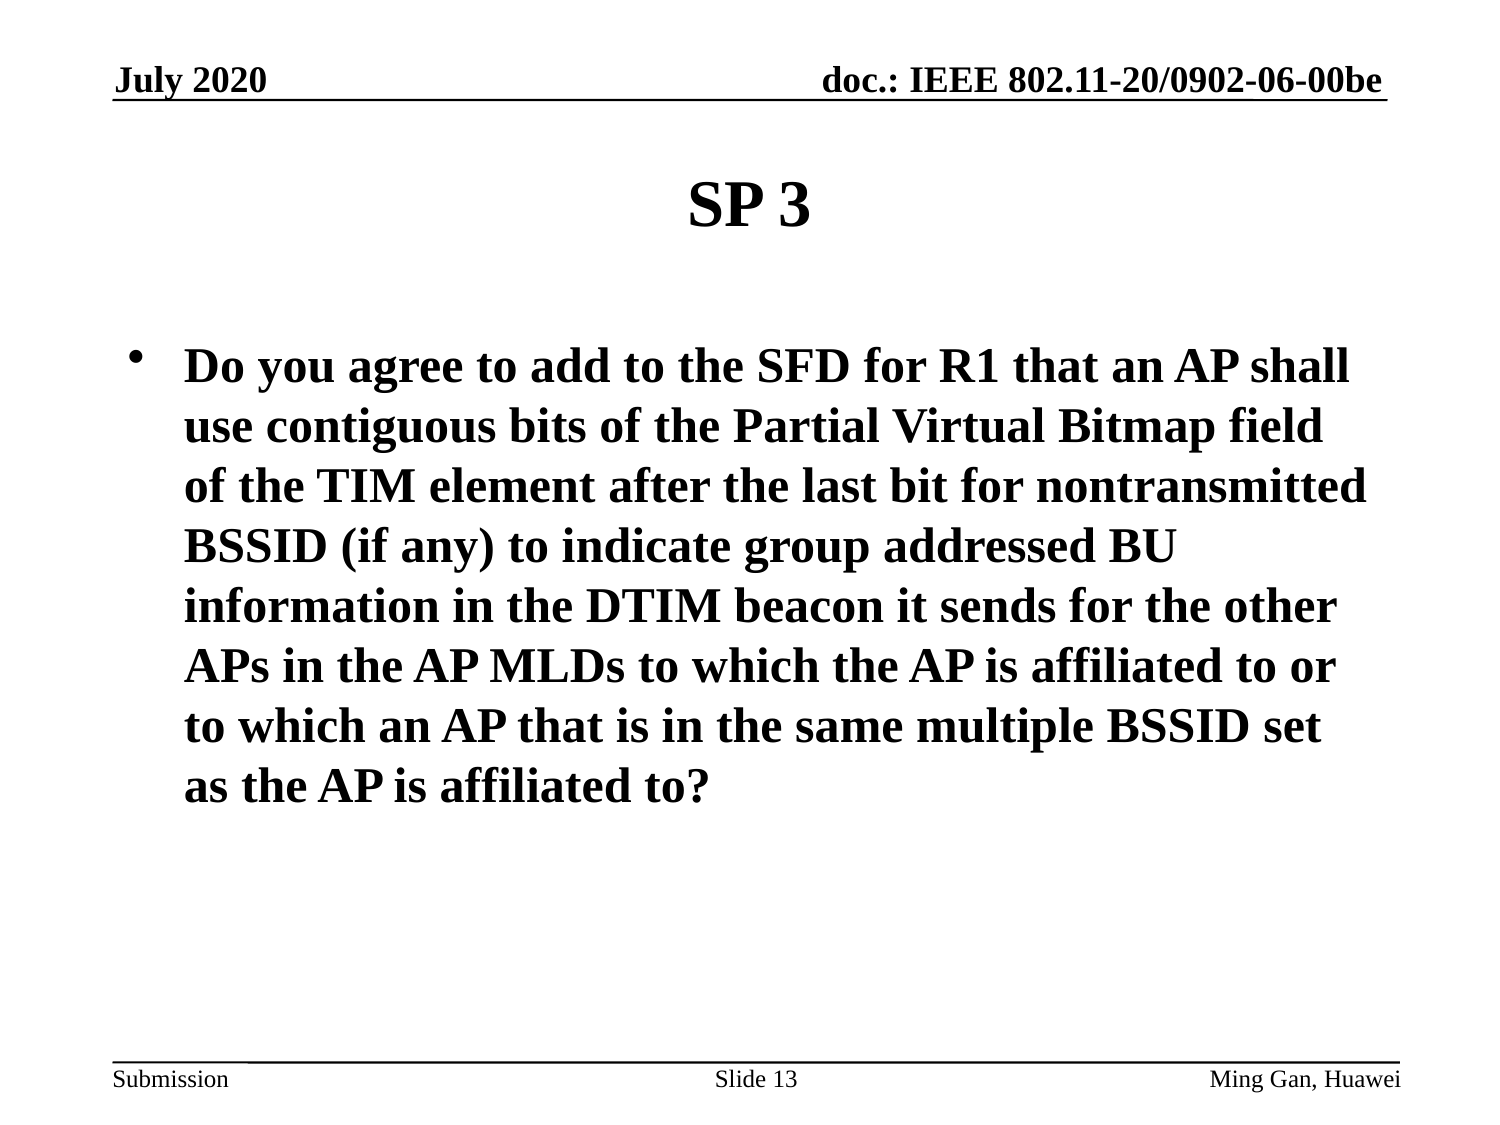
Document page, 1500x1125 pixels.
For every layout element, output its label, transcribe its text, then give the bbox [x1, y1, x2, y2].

title SP 3 [112, 112, 1388, 288]
slide_number Slide 13 [712, 1061, 800, 1093]
list Do you agree to add to the SFD for R1 that an AP shall use contiguous bits of the Partial Virtual Bitmap field of the TIM element after the last bit for nontransmitted BSSID (if any) to indicate group addressed BU information in the DTIM beacon it sends for the other APs in the AP MLDs to which the AP is affiliated to or to which an AP that is in the same multiple BSSID set as the AP is affiliated to? [112, 324, 1388, 1001]
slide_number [114, 54, 270, 101]
footer Ming Gan, Huawei [1206, 1061, 1402, 1093]
